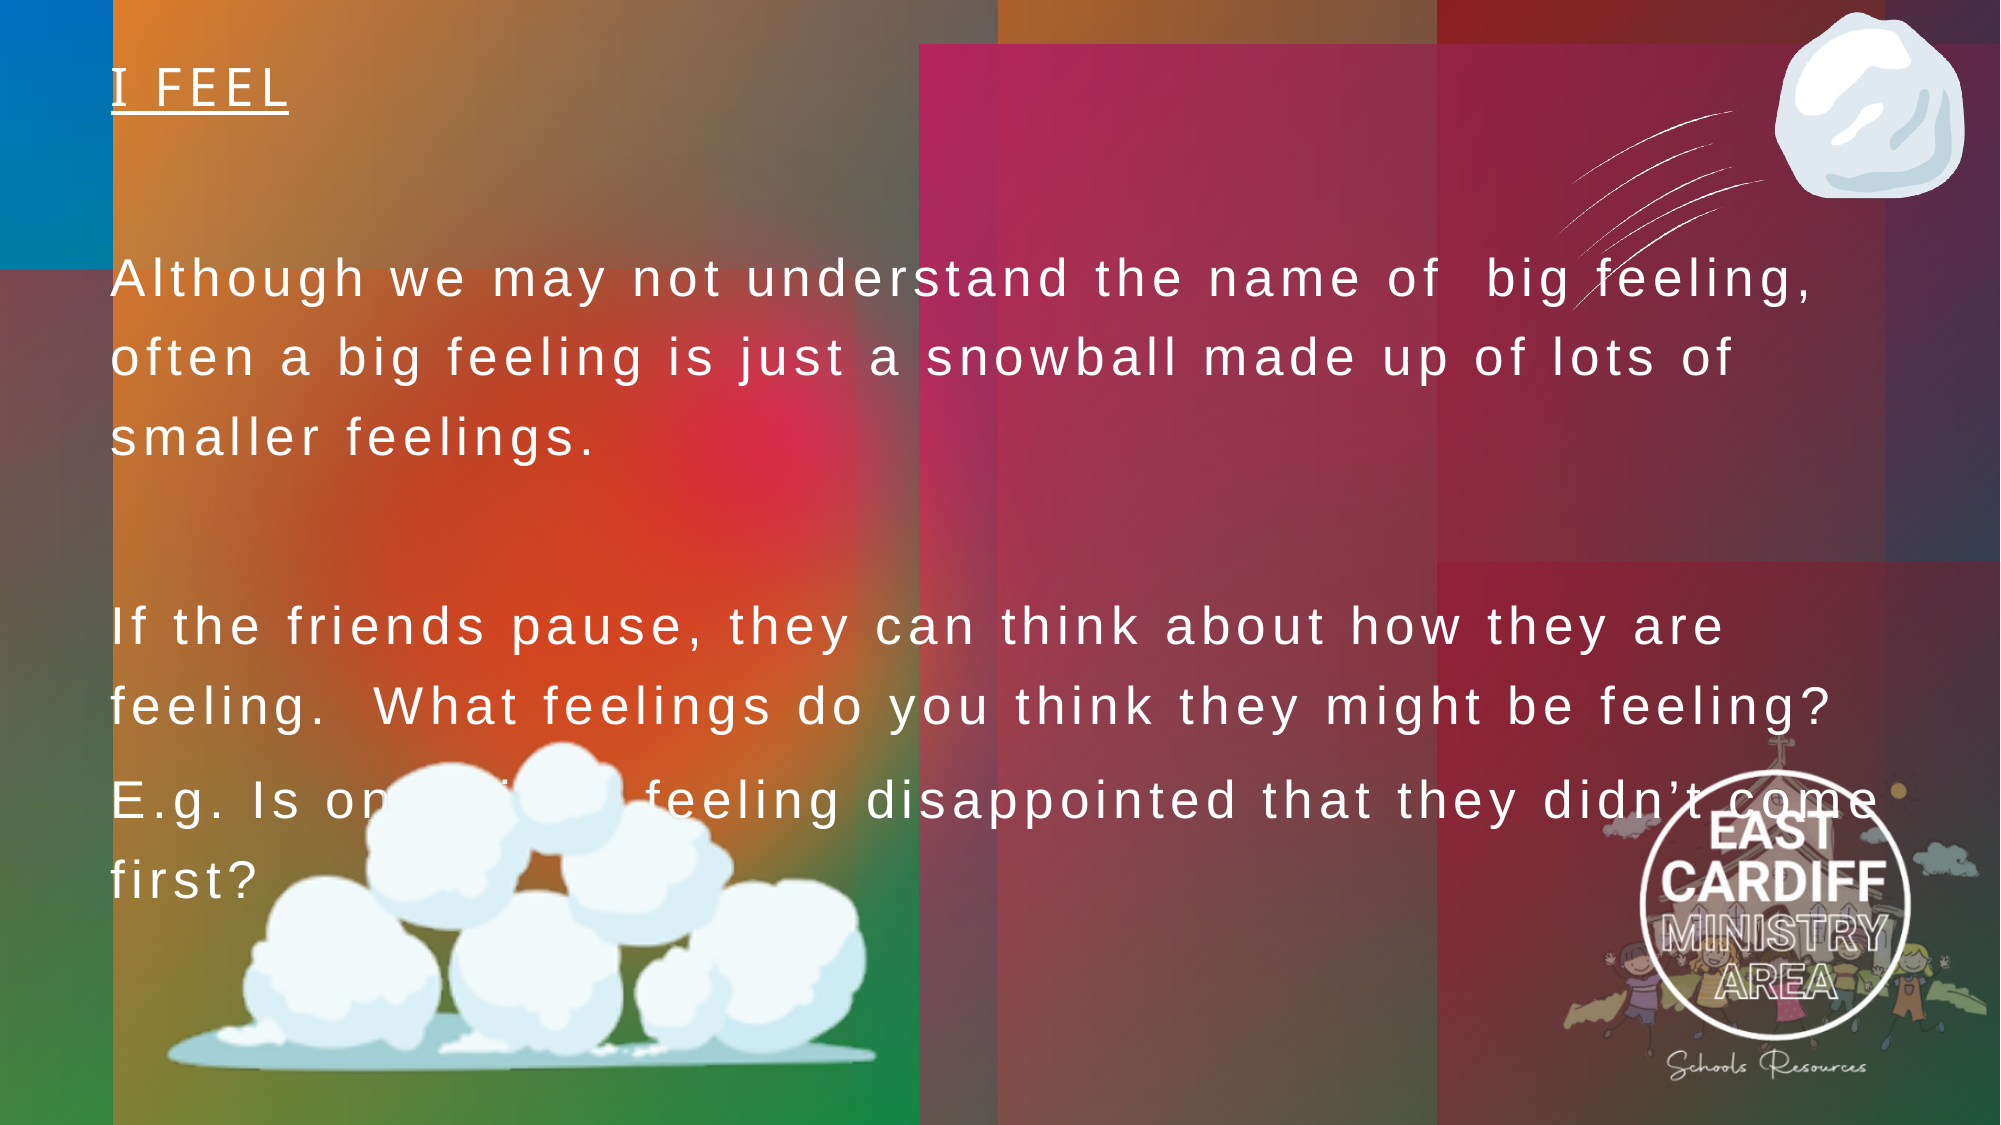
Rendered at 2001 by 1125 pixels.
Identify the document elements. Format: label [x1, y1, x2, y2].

text_box [1125, 634, 1396, 1125]
picture [1104, 0, 2001, 1125]
text_box [0, 0, 1125, 1125]
picture [137, 685, 1026, 1125]
